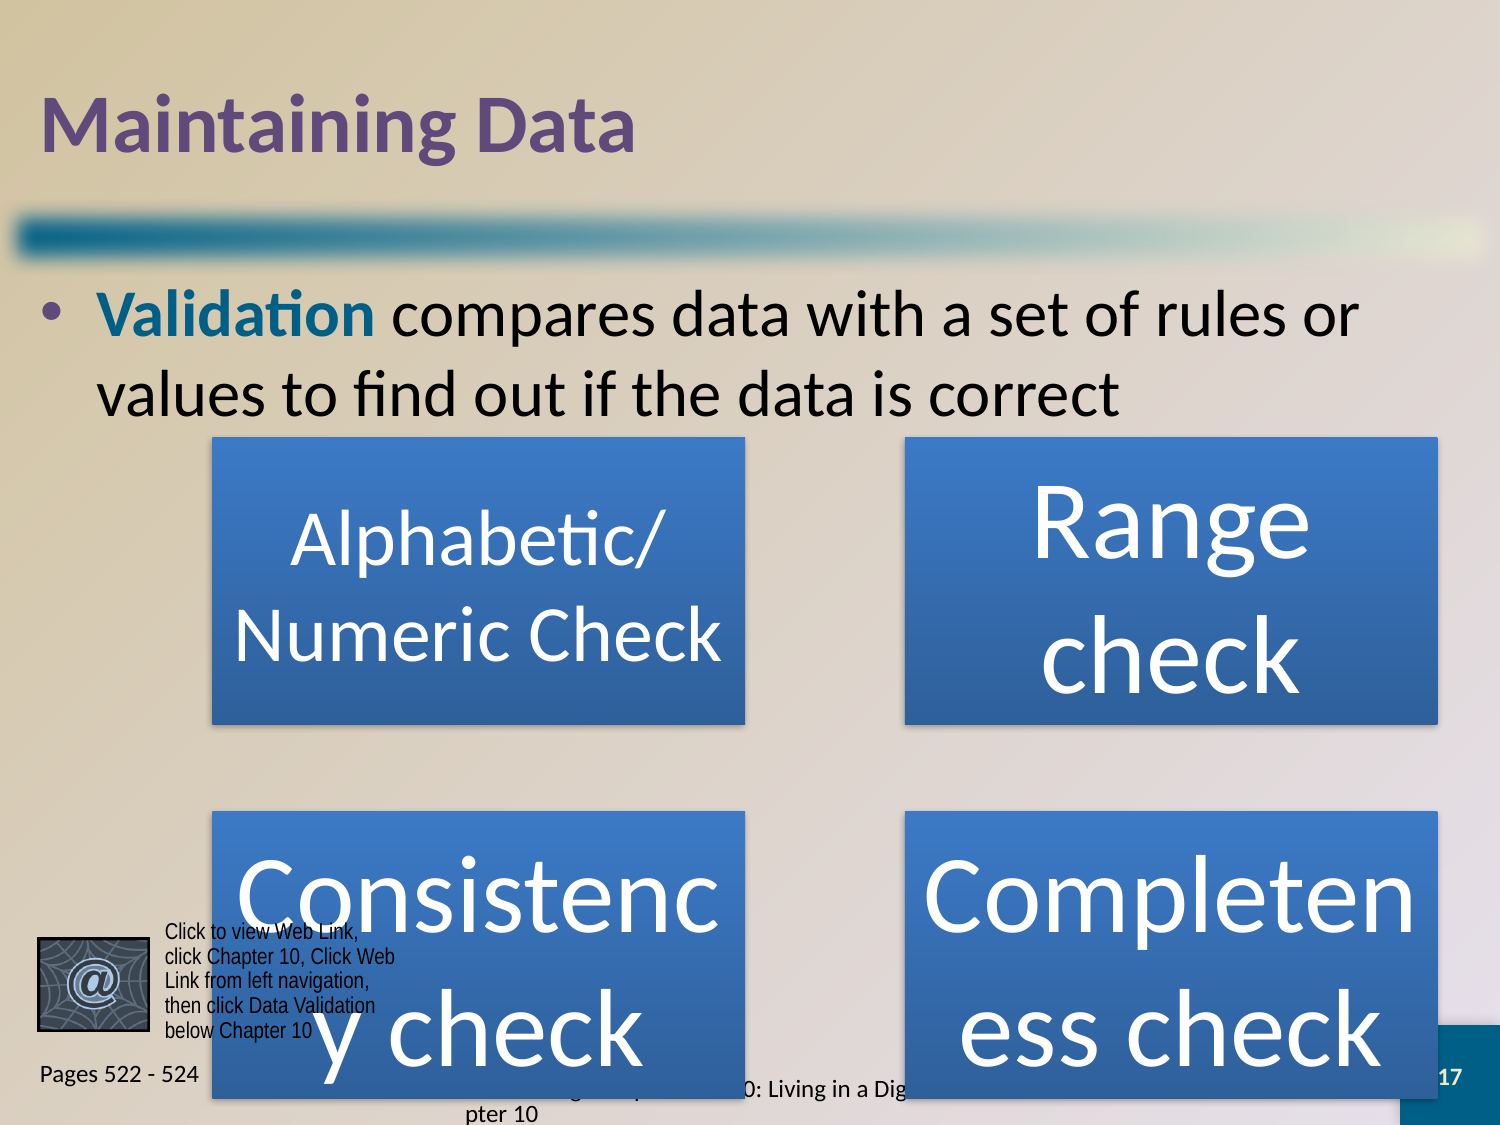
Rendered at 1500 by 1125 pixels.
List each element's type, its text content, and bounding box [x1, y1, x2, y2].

list Pages 522 - 524 [24, 1050, 300, 1125]
footer Discovering Computers 2010: Living in a Digital World Chapter 10 [450, 1050, 1075, 1125]
slide_number 17 [1400, 1025, 1500, 1125]
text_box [37, 912, 438, 1053]
list Validation compares data with a set of rules or values to find out if the data is correct [24, 262, 1475, 1025]
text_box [212, 437, 1438, 901]
title Maintaining Data [24, 24, 1475, 213]
